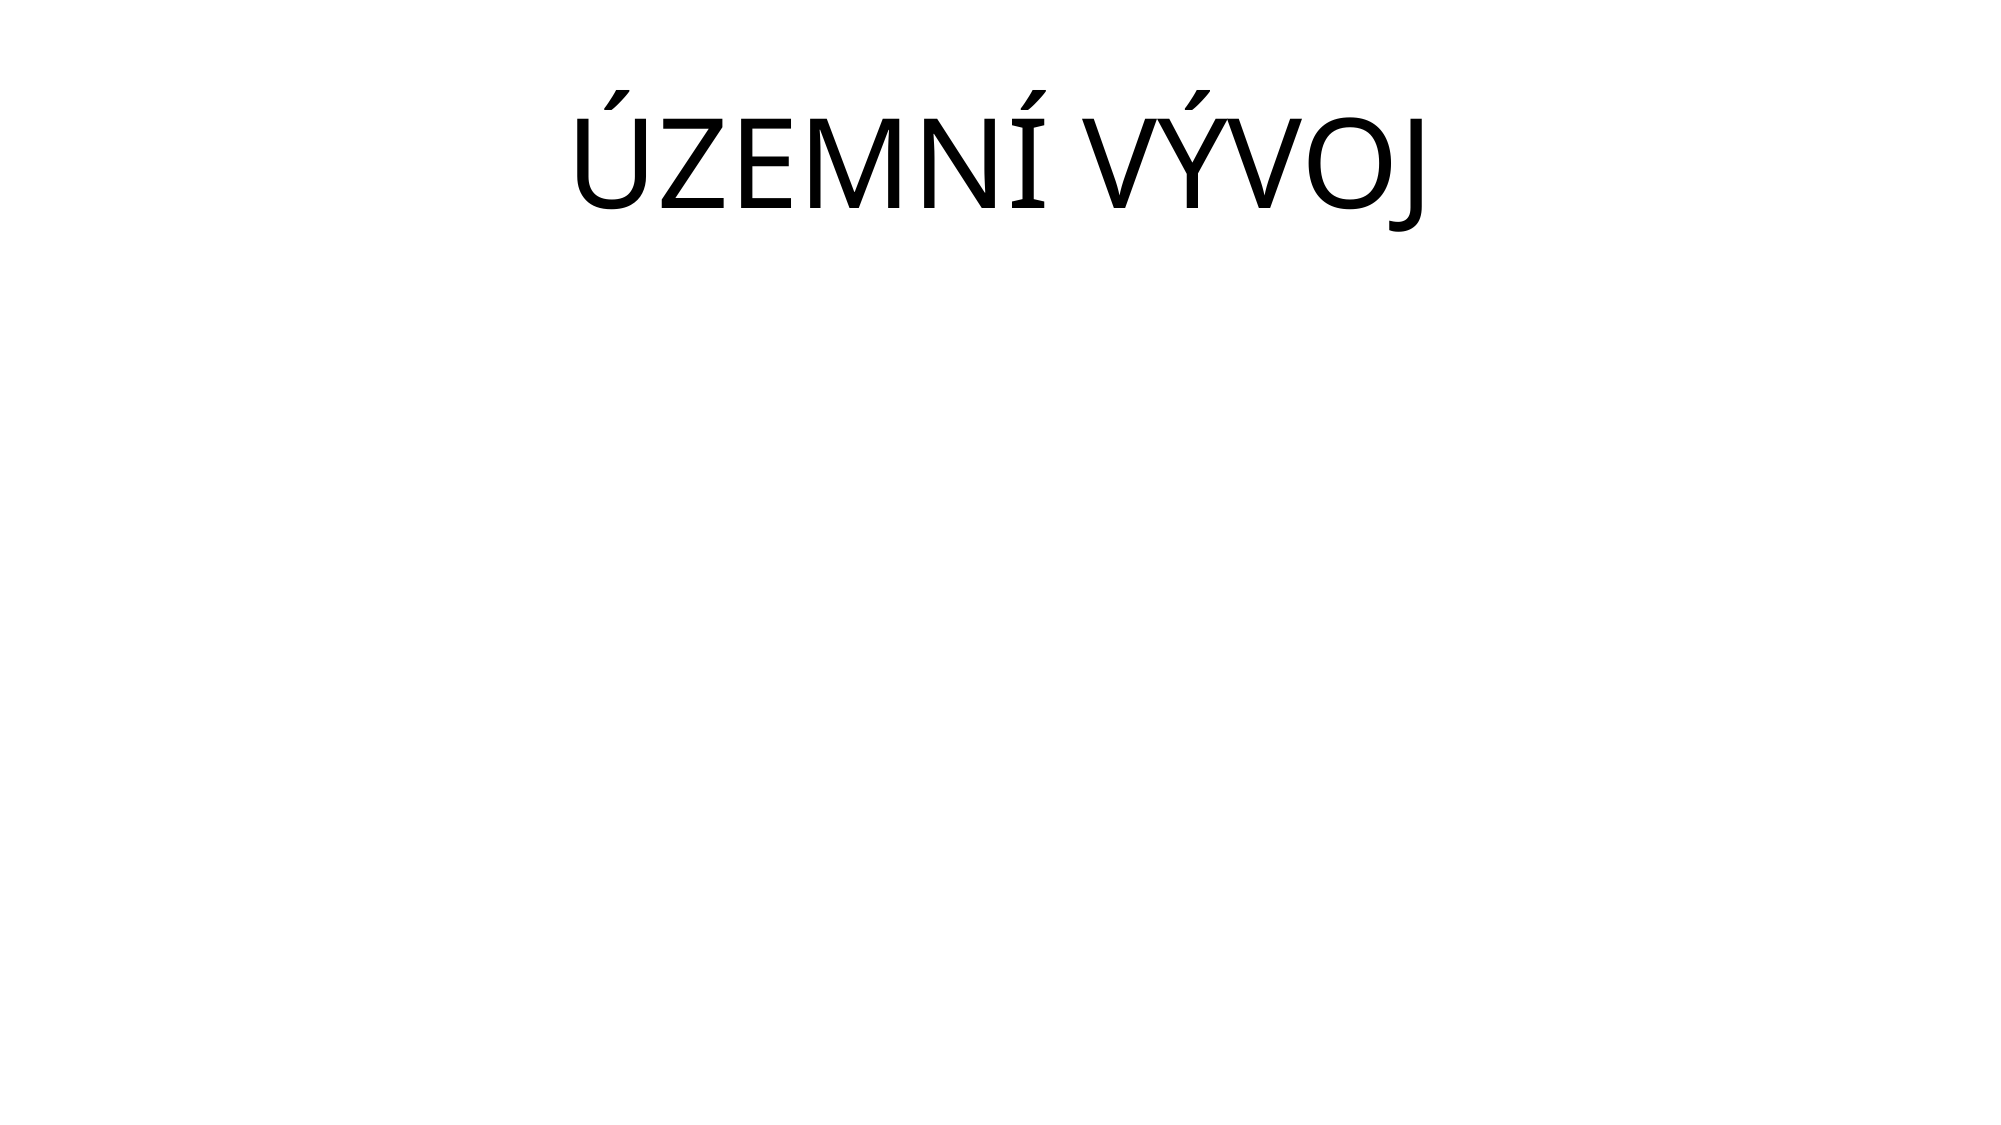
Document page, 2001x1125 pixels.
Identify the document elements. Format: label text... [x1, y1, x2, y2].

title ÚZEMNÍ VÝVOJ [137, 59, 1863, 278]
